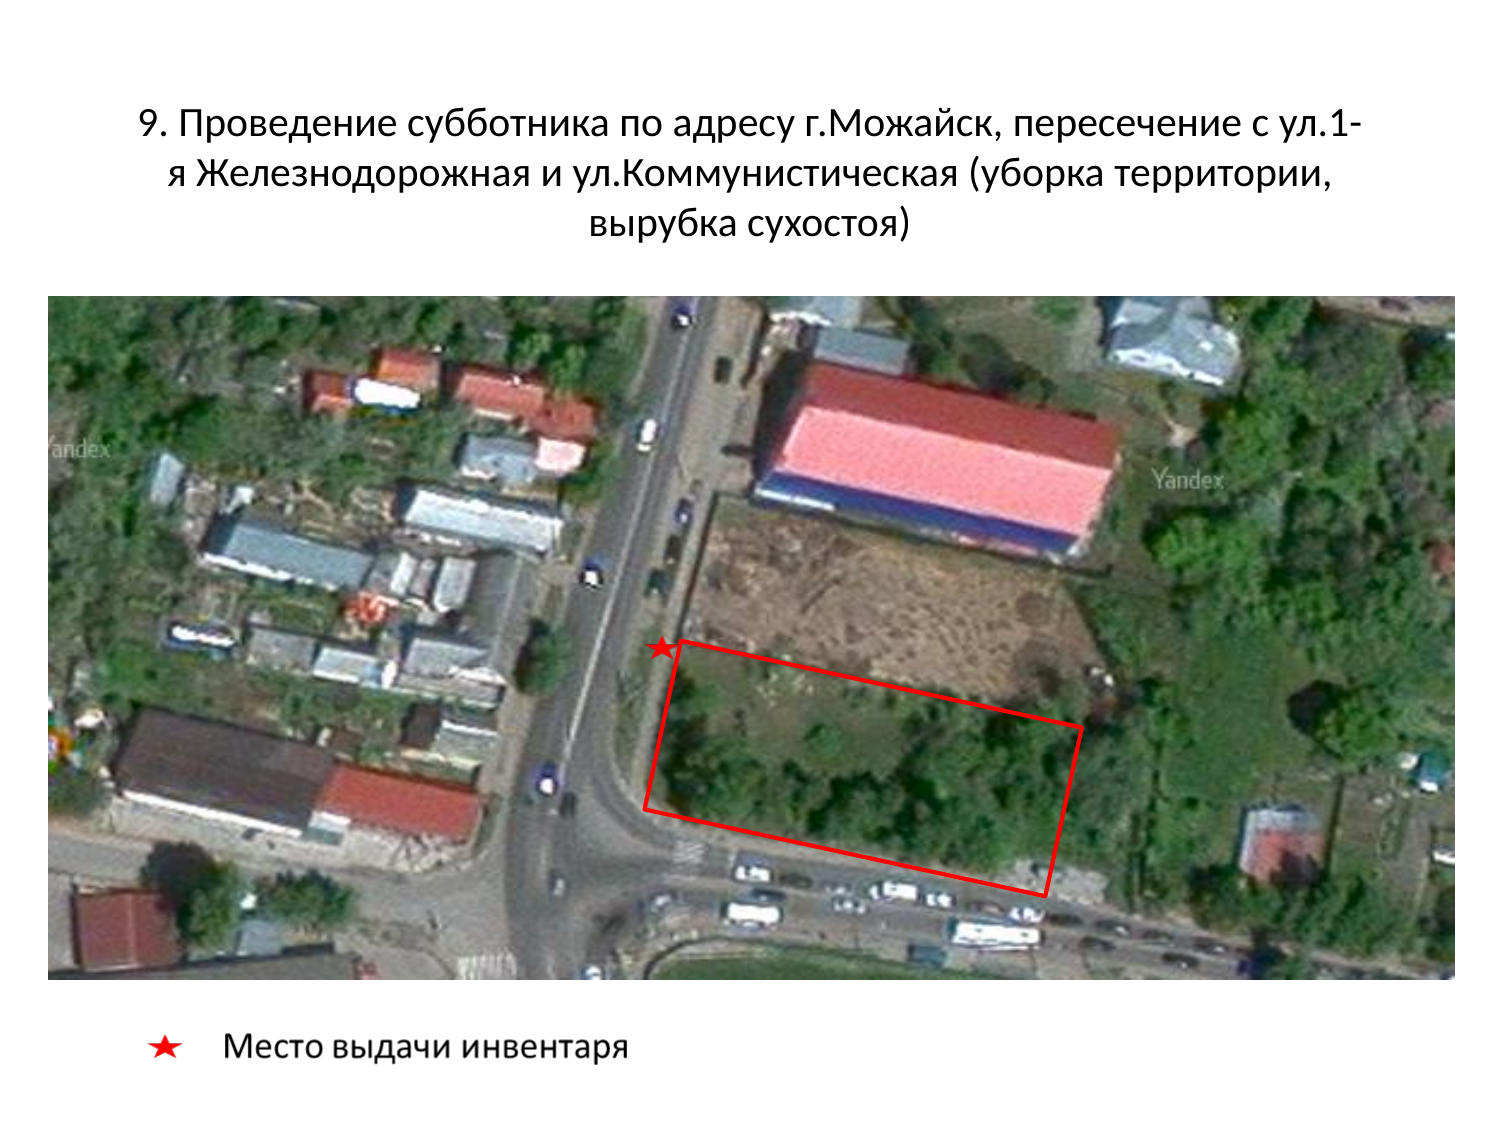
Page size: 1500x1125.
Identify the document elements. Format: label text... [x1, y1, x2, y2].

picture [48, 296, 1456, 980]
picture [94, 1000, 757, 1093]
title 9. Проведение субботника по адресу г.Можайск, пересечение с ул.1-я Железнодорожная и ул.Коммунистическая (уборка территории, вырубка сухостоя) [112, 35, 1388, 294]
